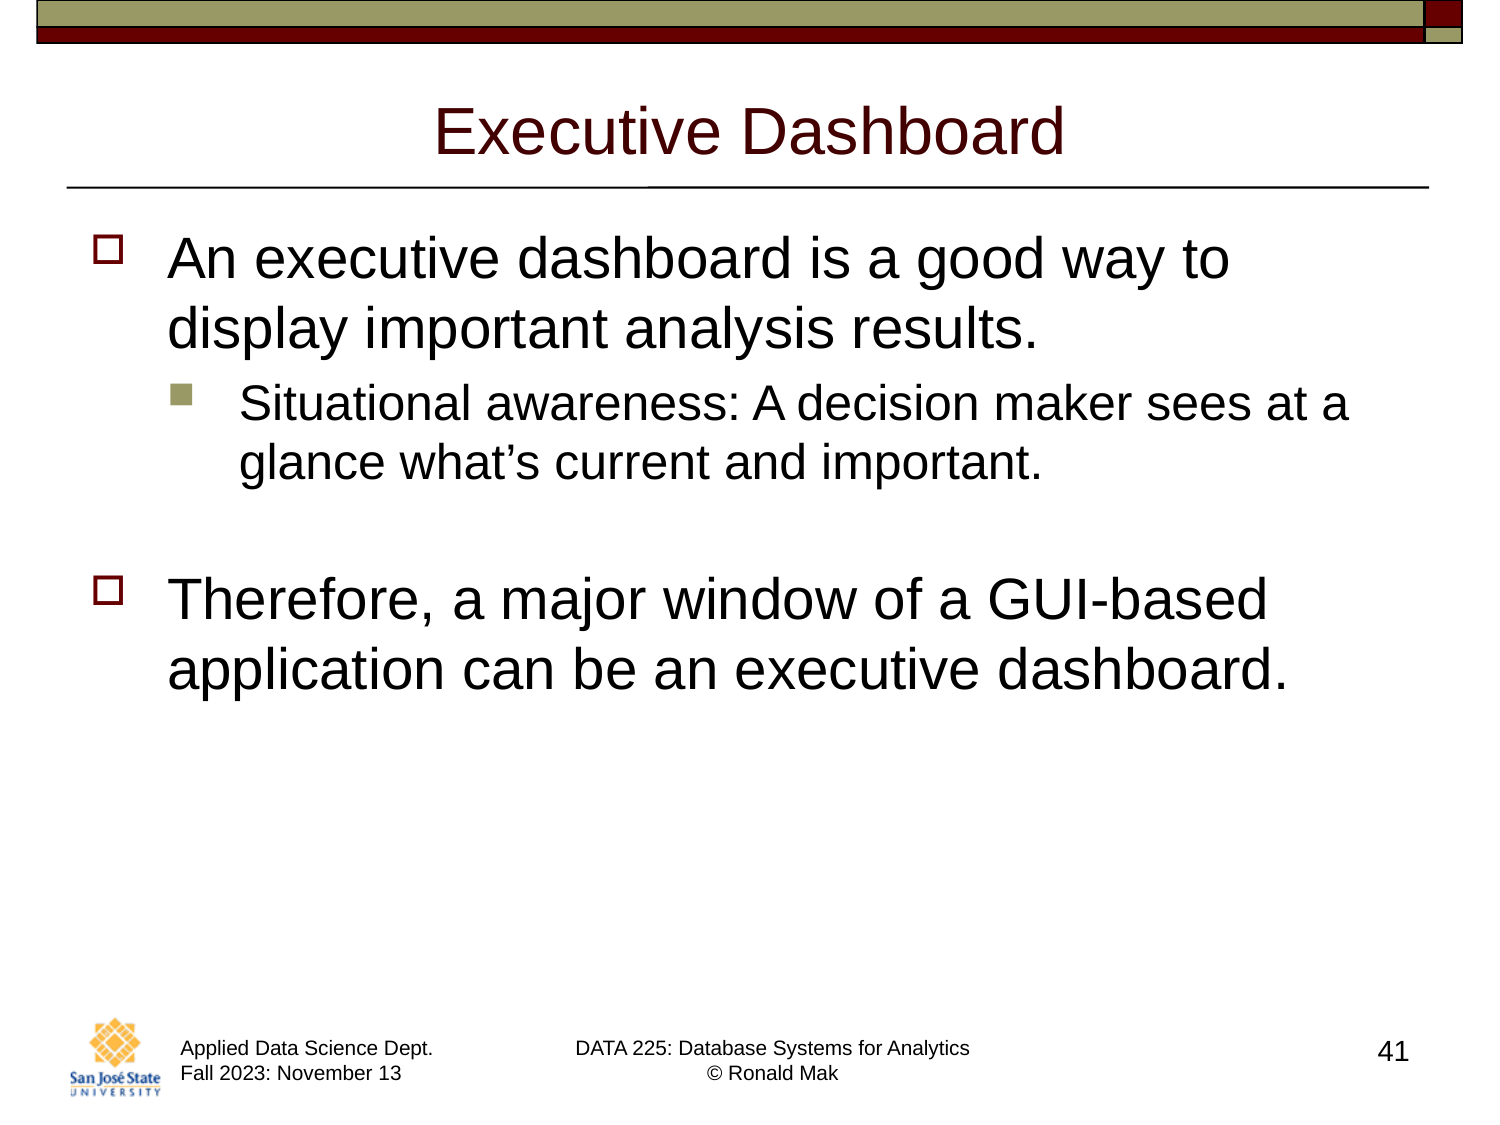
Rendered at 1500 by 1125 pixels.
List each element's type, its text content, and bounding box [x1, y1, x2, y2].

list An executive dashboard is a good way to display important analysis results. Situational awareness: A decision maker sees at a glance what’s current and important. Therefore, a major window of a GUI-based application can be an executive dashboard. [75, 212, 1425, 1006]
title Executive Dashboard [75, 67, 1425, 175]
slide_number 41 [1112, 1025, 1425, 1100]
picture [60, 1012, 166, 1112]
